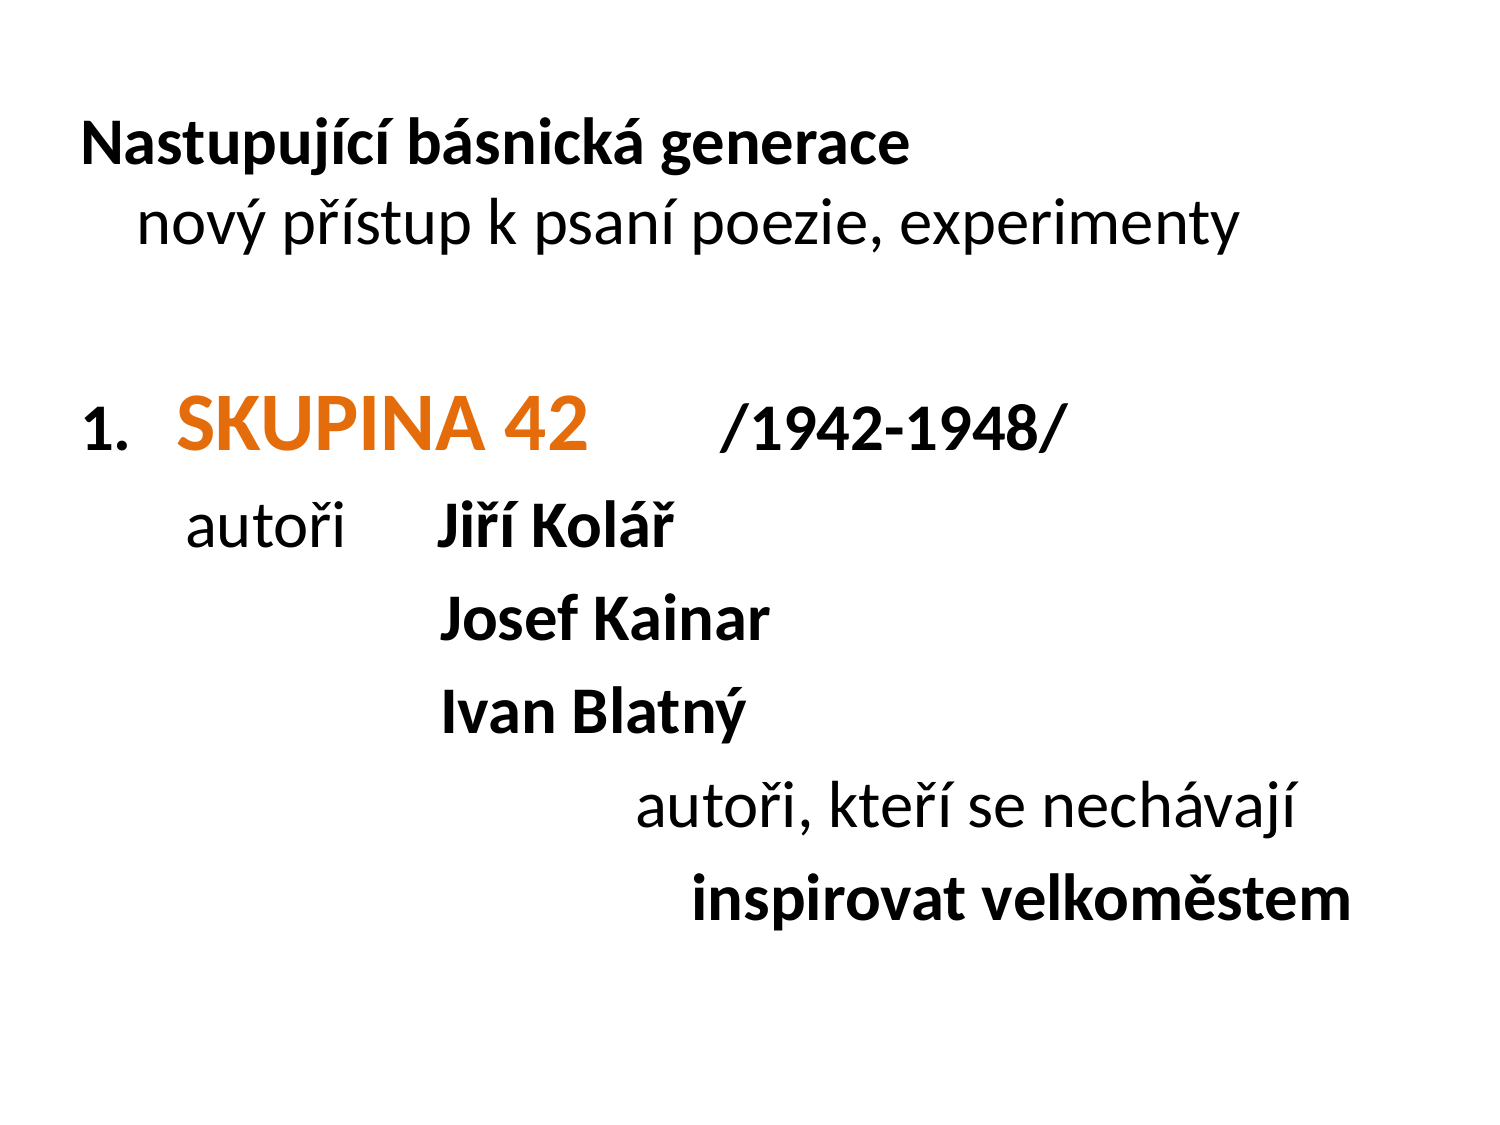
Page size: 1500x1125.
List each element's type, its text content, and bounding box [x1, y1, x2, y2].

list Nastupující básnická generace nový přístup k psaní poezie, experimenty 1. SKUPINA 42 /1942-1948/ autoři Jiří Kolář Josef Kainar Ivan Blatný autoři, kteří se nechávají inspirovat velkoměstem [64, 90, 1425, 1005]
